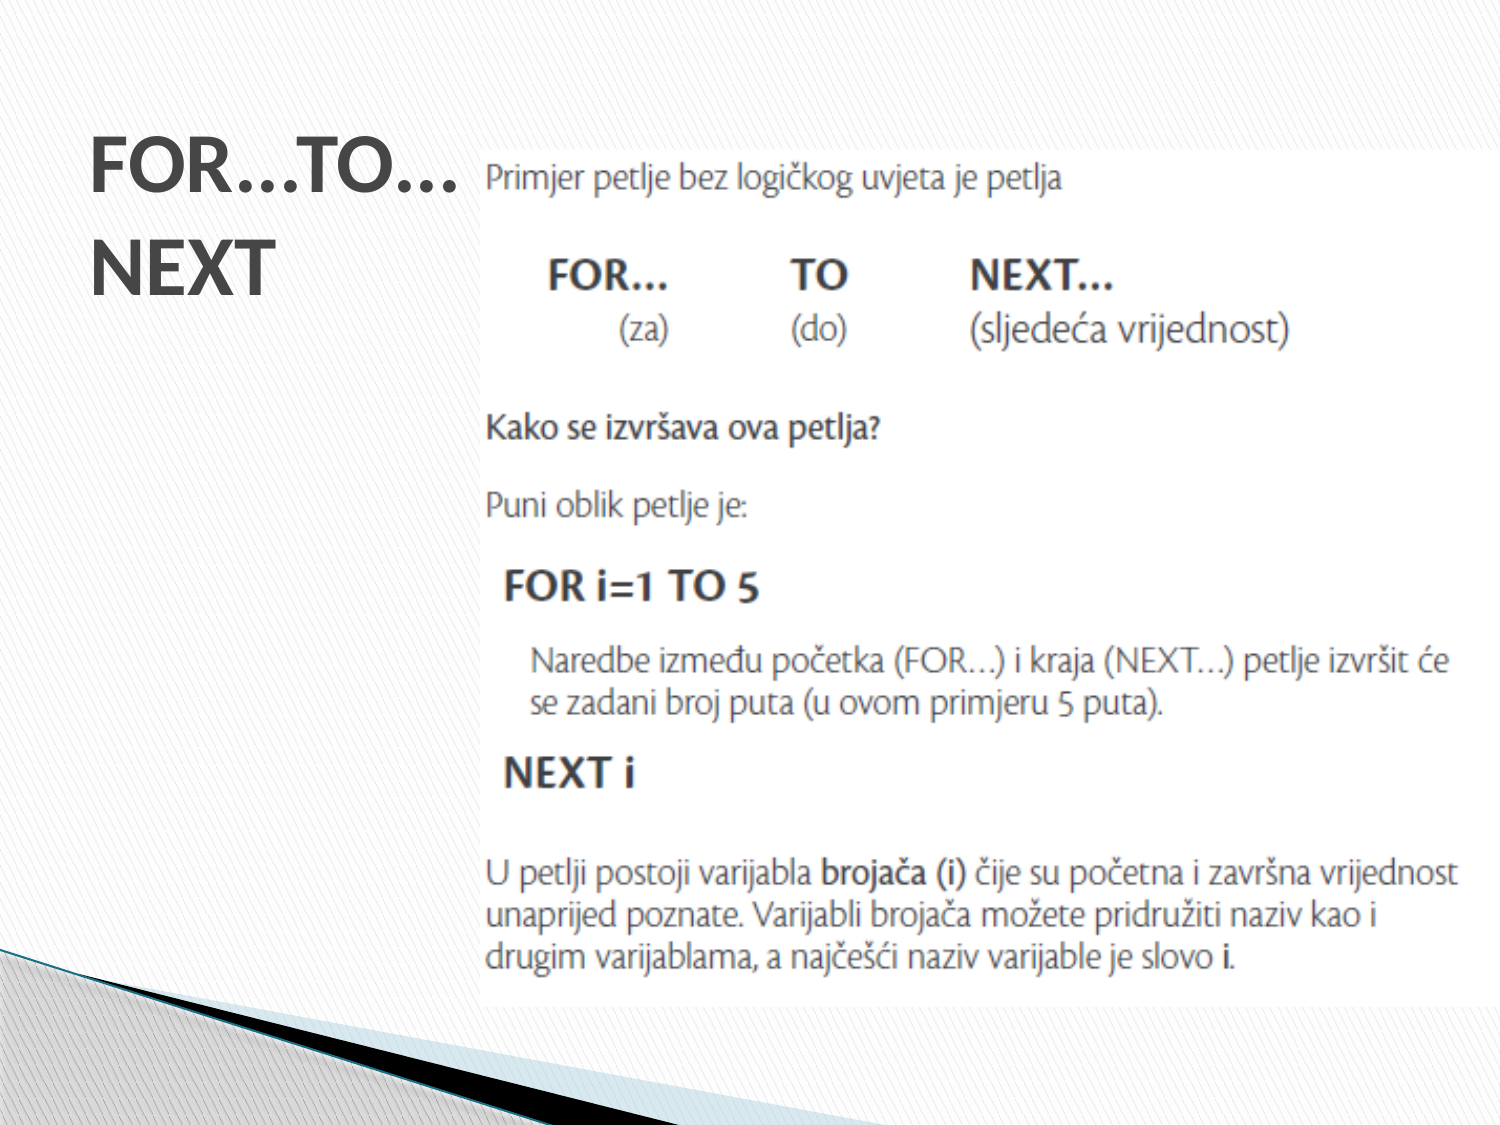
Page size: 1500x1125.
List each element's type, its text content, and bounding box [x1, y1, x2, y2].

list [480, 150, 1500, 1007]
title FOR...TO...NEXT [75, 45, 528, 375]
